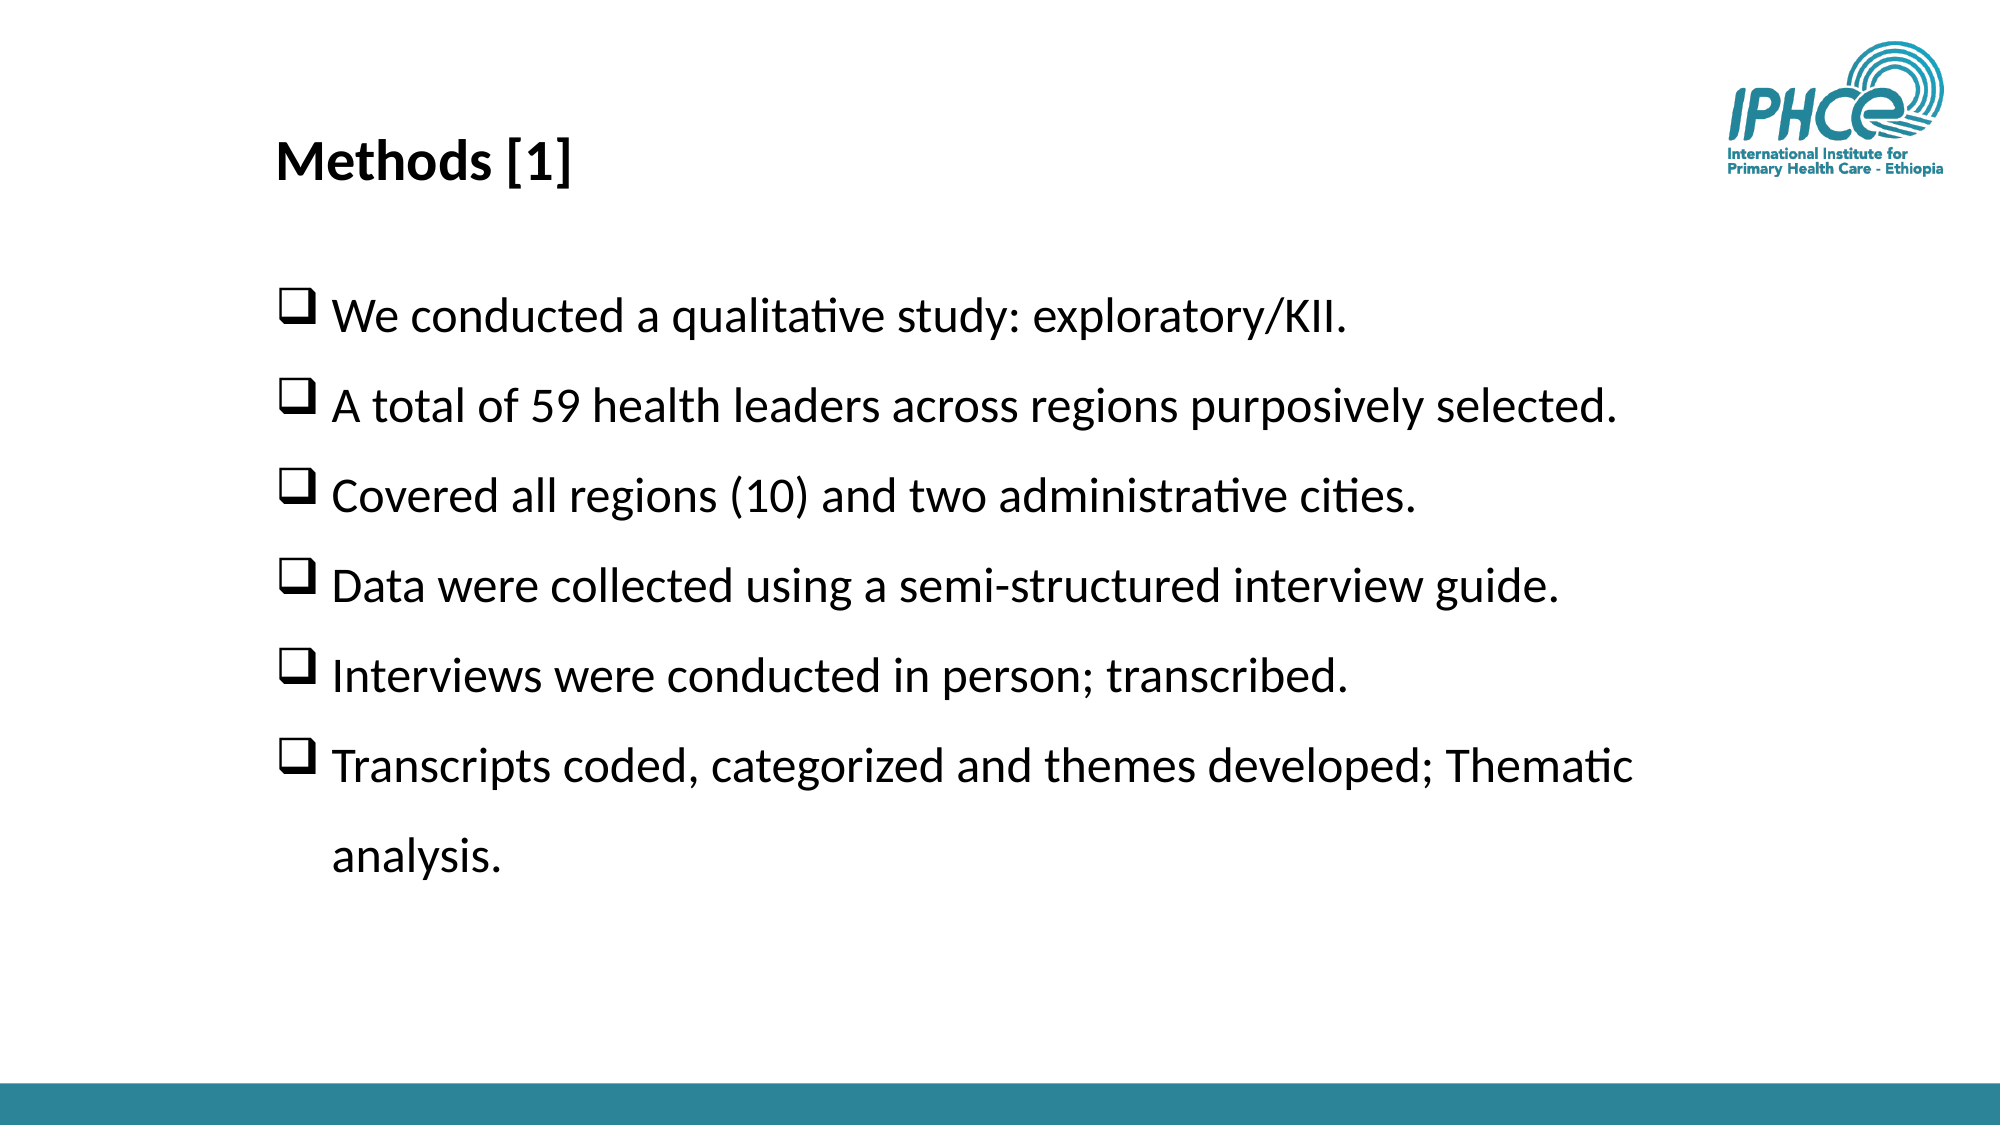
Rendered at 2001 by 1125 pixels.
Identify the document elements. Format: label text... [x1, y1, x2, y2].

picture [1670, 0, 2000, 275]
text_box [0, 1083, 2000, 1125]
text_box Methods [1] We conducted a qualitative study: exploratory/KII. A total of 59 health leaders across regions purposively selected. Covered all regions (10) and two administrative cities. Data were collected using a semi-structured interview guide. Interviews were conducted in person; transcribed. Transcripts coded, categorized and themes developed; Thematic analysis. [260, 55, 1740, 1040]
